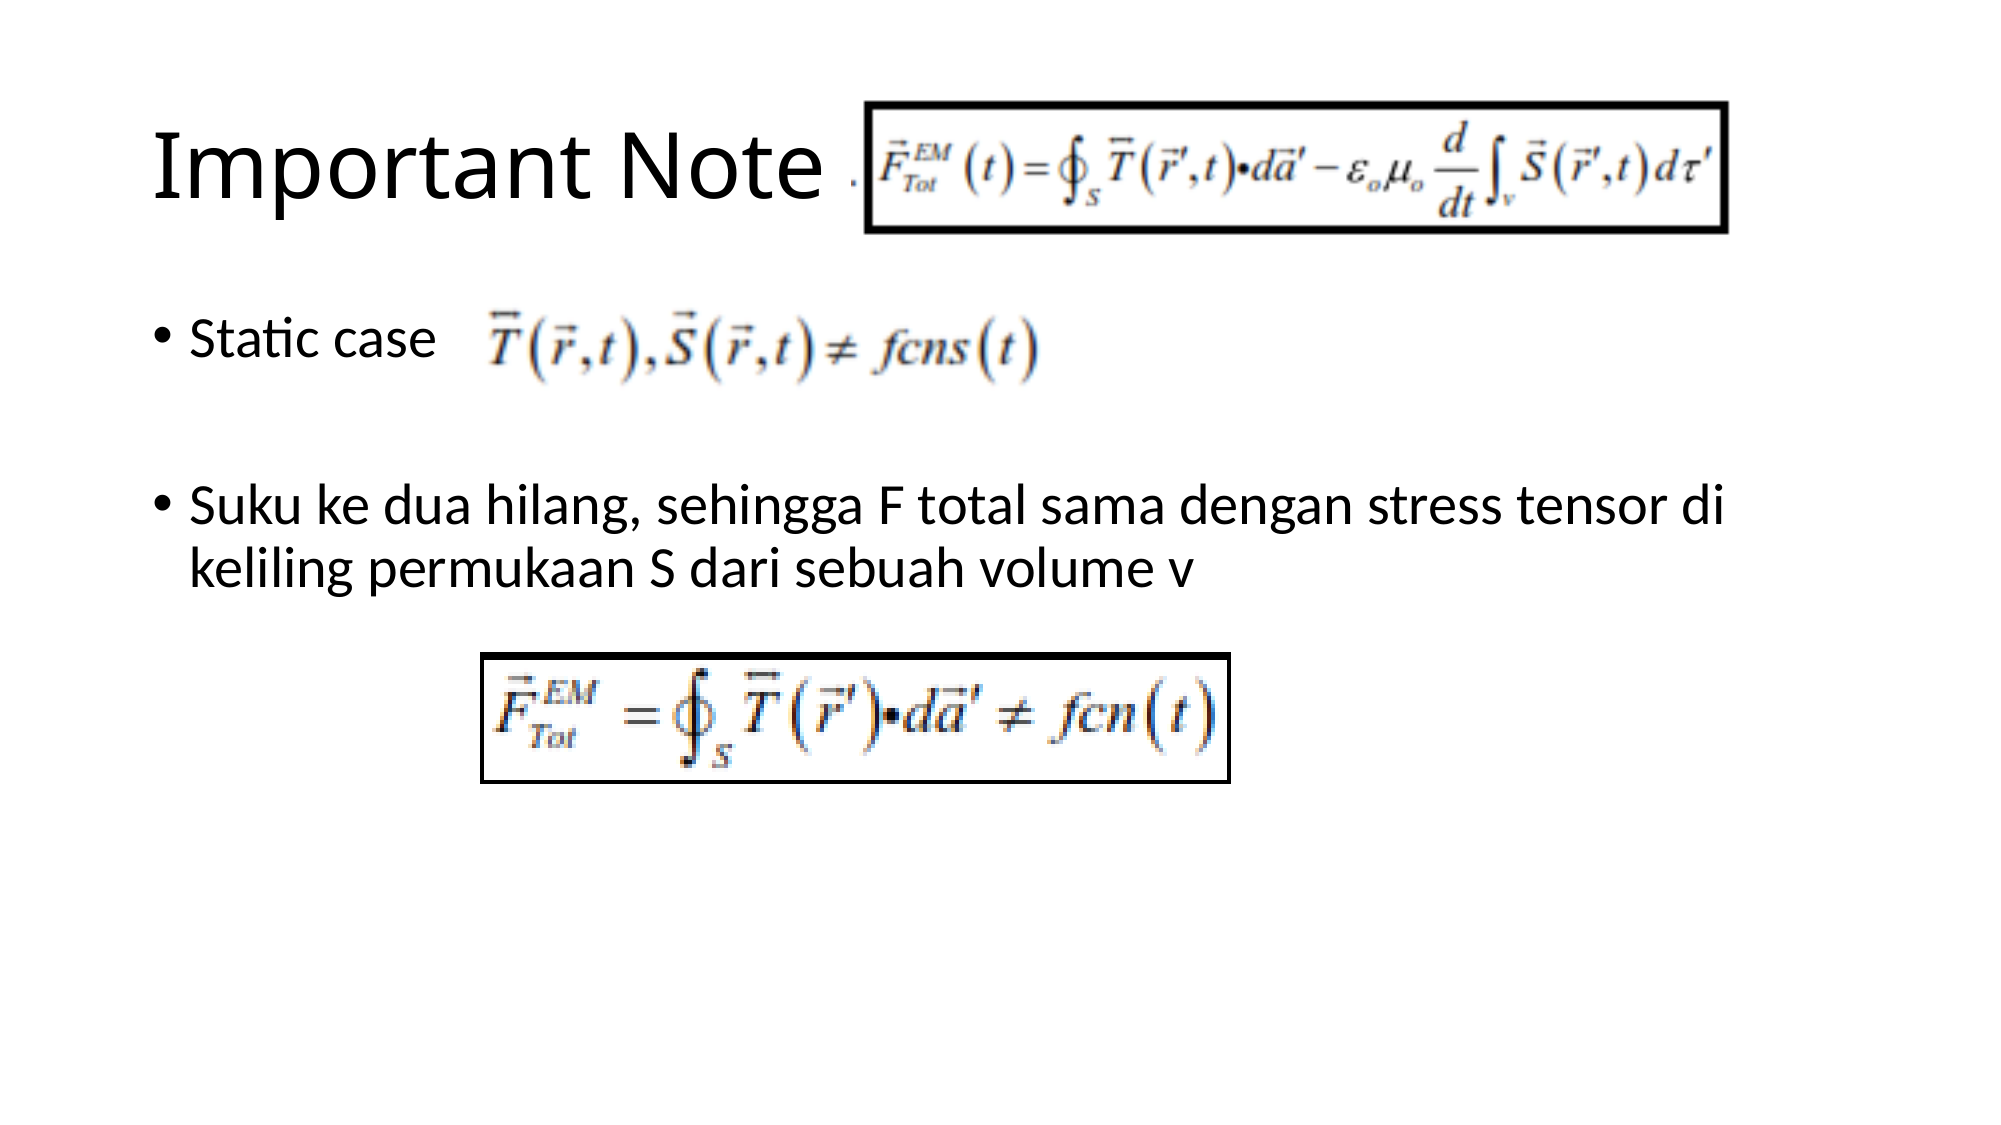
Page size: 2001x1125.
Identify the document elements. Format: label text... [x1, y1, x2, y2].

picture [851, 85, 1752, 252]
title Important Note [137, 59, 1863, 278]
picture [469, 652, 1235, 784]
picture [473, 299, 1048, 397]
list Static case Suku ke dua hilang, sehingga F total sama dengan stress tensor di keliling permukaan S dari sebuah volume v [137, 299, 1863, 1014]
